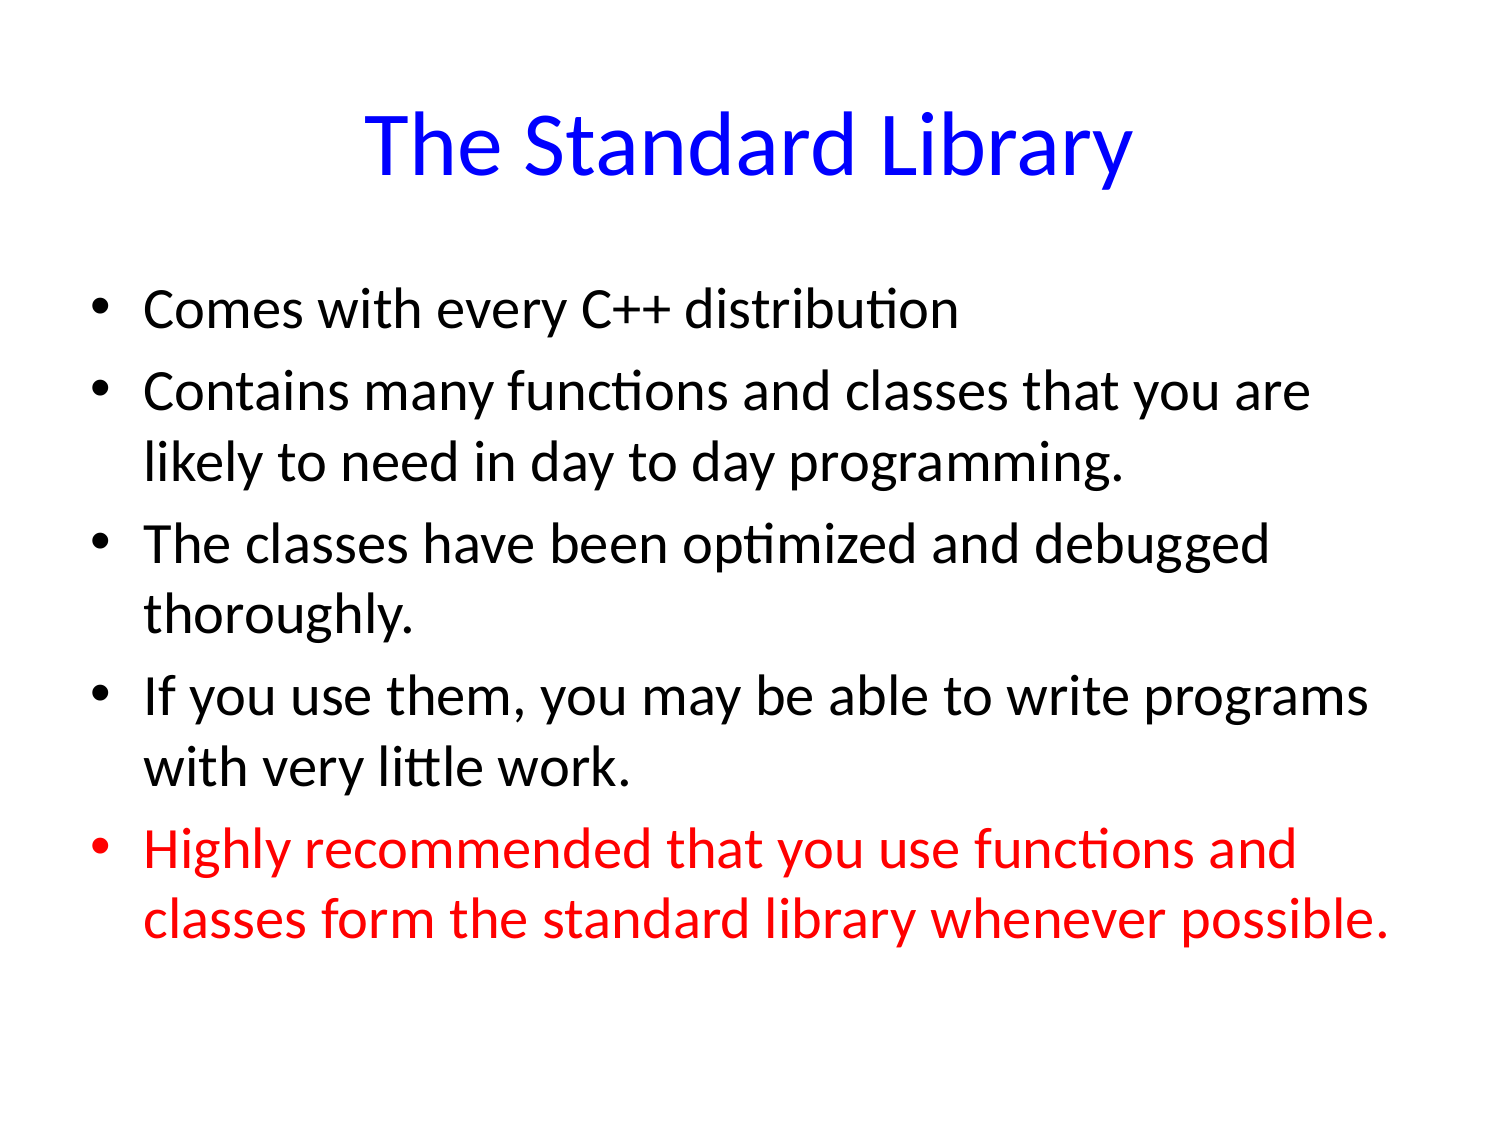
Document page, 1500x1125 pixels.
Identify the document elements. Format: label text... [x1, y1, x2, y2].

list Comes with every C++ distribution Contains many functions and classes that you are likely to need in day to day programming. The classes have been optimized and debugged thoroughly. If you use them, you may be able to write programs with very little work. Highly recommended that you use functions and classes form the standard library whenever possible. [75, 262, 1425, 1005]
title The Standard Library [75, 45, 1425, 233]
